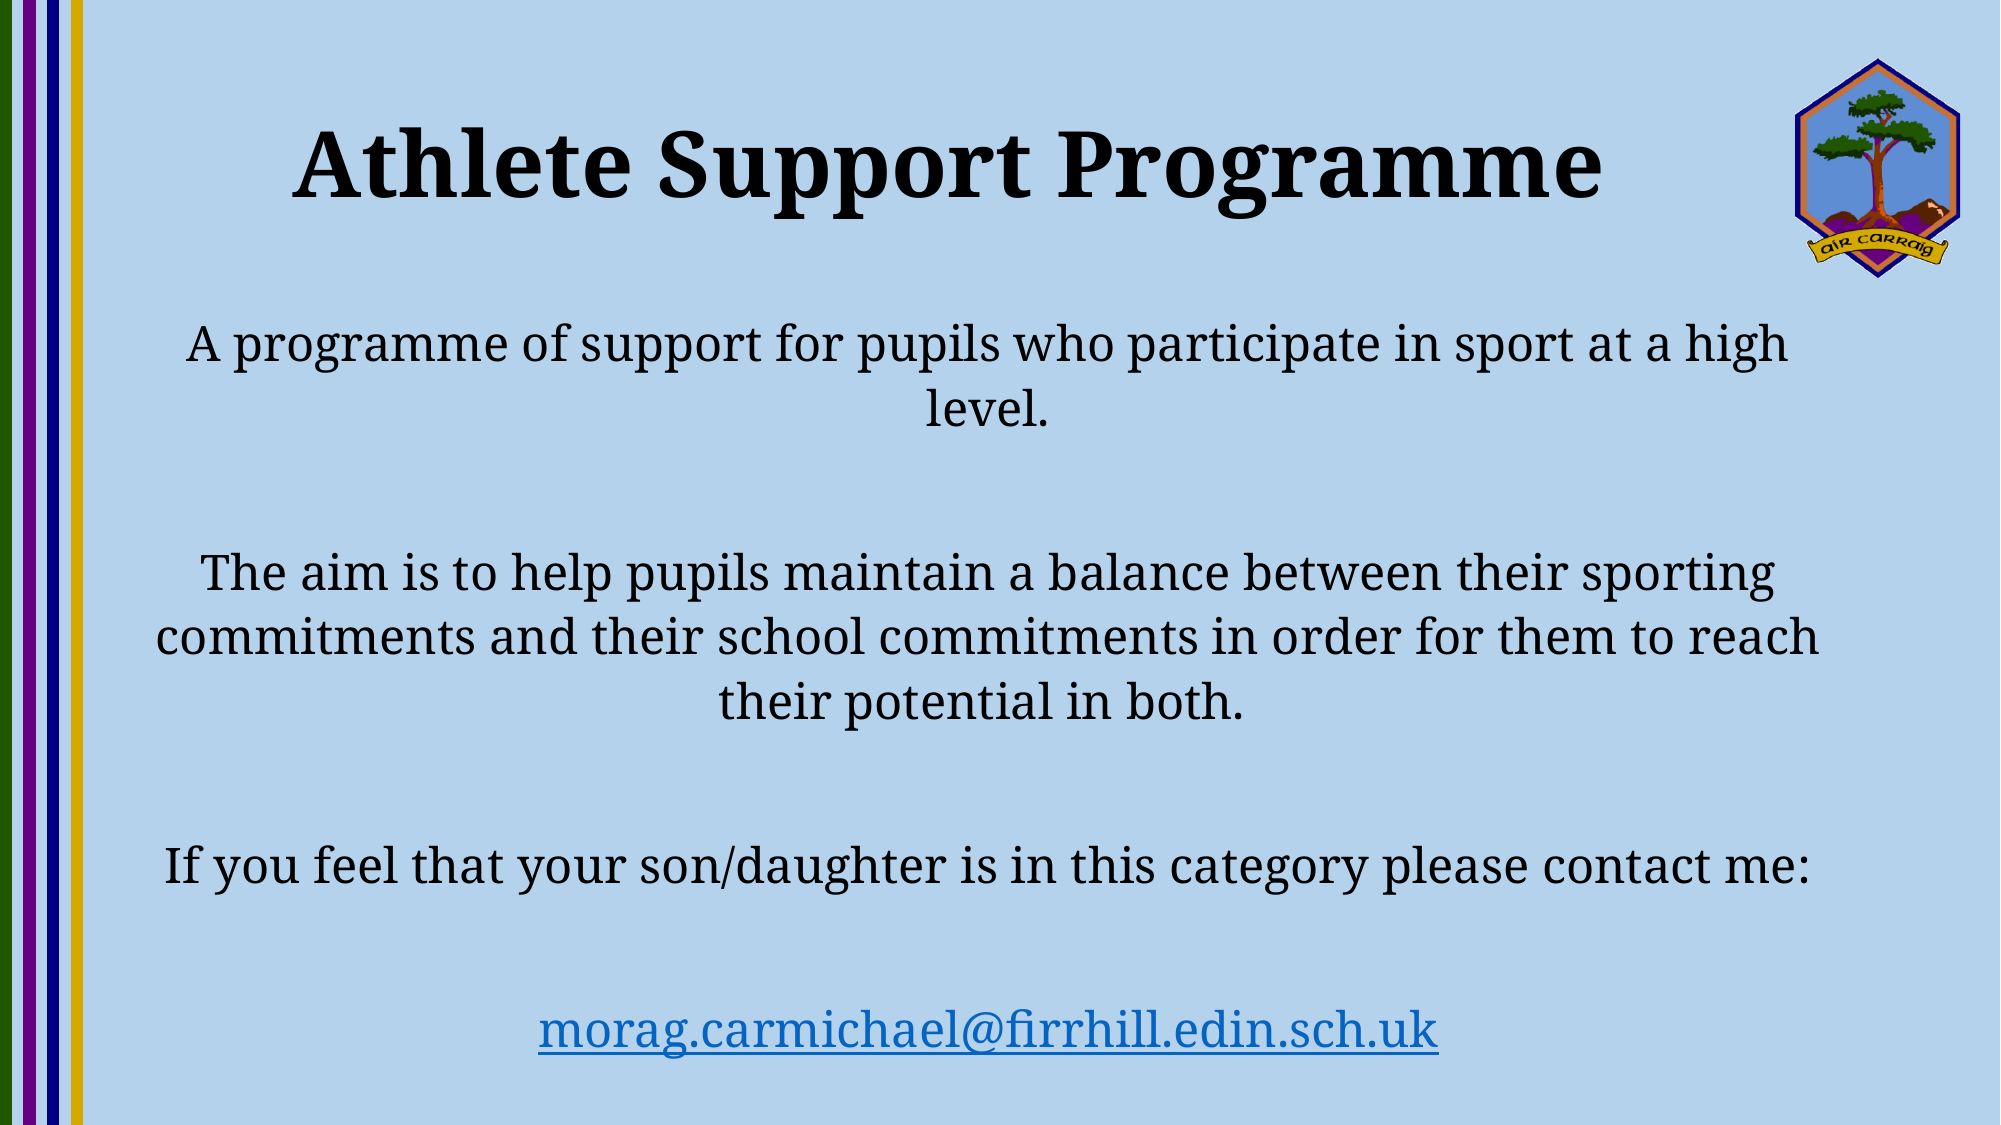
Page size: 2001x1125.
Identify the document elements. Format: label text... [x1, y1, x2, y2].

list A programme of support for pupils who participate in sport at a high level. The aim is to help pupils maintain a balance between their sporting commitments and their school commitments in order for them to reach their potential in both. If you feel that your son/daughter is in this category please contact me: morag.carmichael@firrhill.edin.sch.uk [137, 299, 1840, 1086]
picture [1795, 58, 1961, 278]
title Athlete Support Programme [137, 59, 1762, 277]
